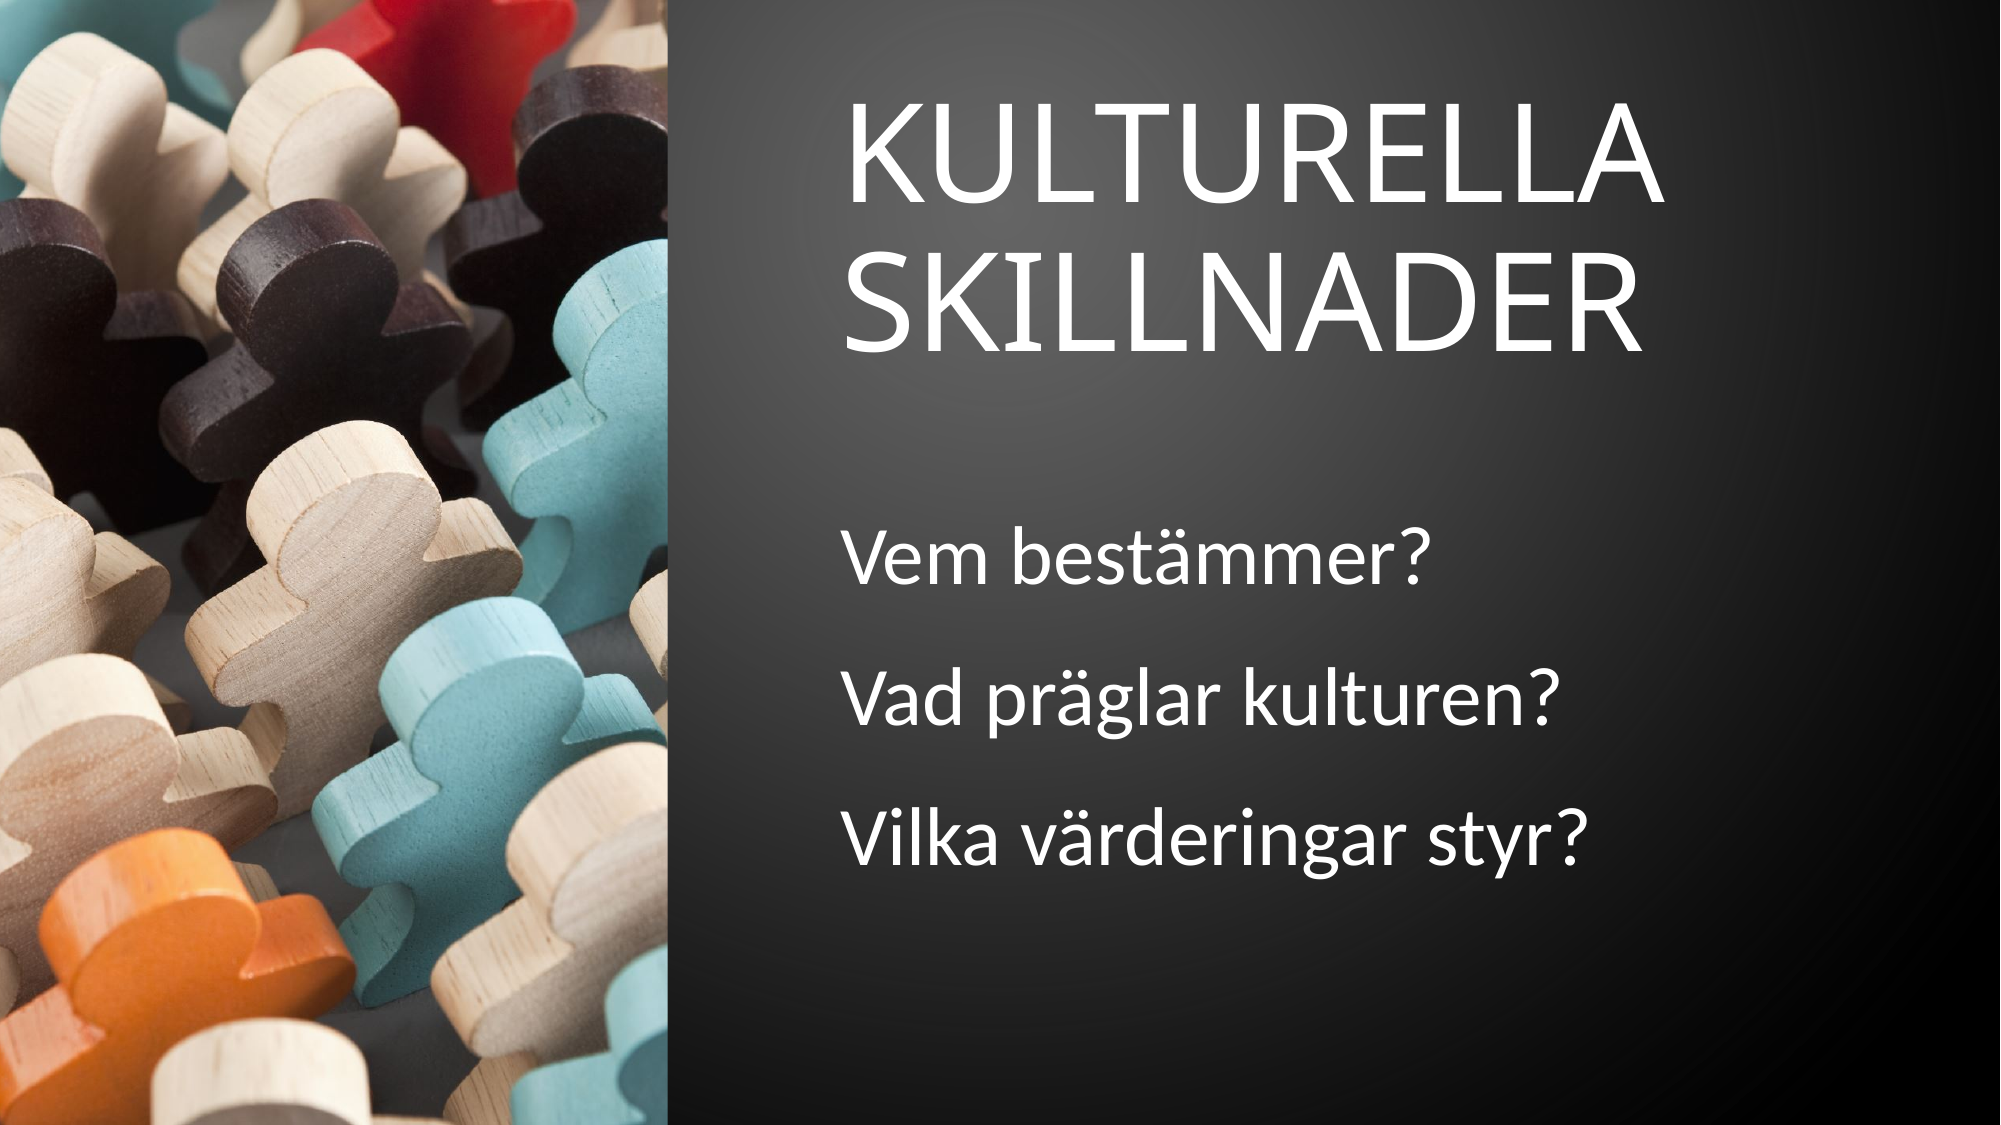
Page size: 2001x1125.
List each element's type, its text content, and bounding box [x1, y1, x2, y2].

picture [0, 0, 2000, 1125]
title KULTURELLA SKILLNADER [824, 101, 1920, 364]
list Vem bestämmer? Vad präglar kulturen? Vilka värderingar styr? [824, 400, 1920, 963]
